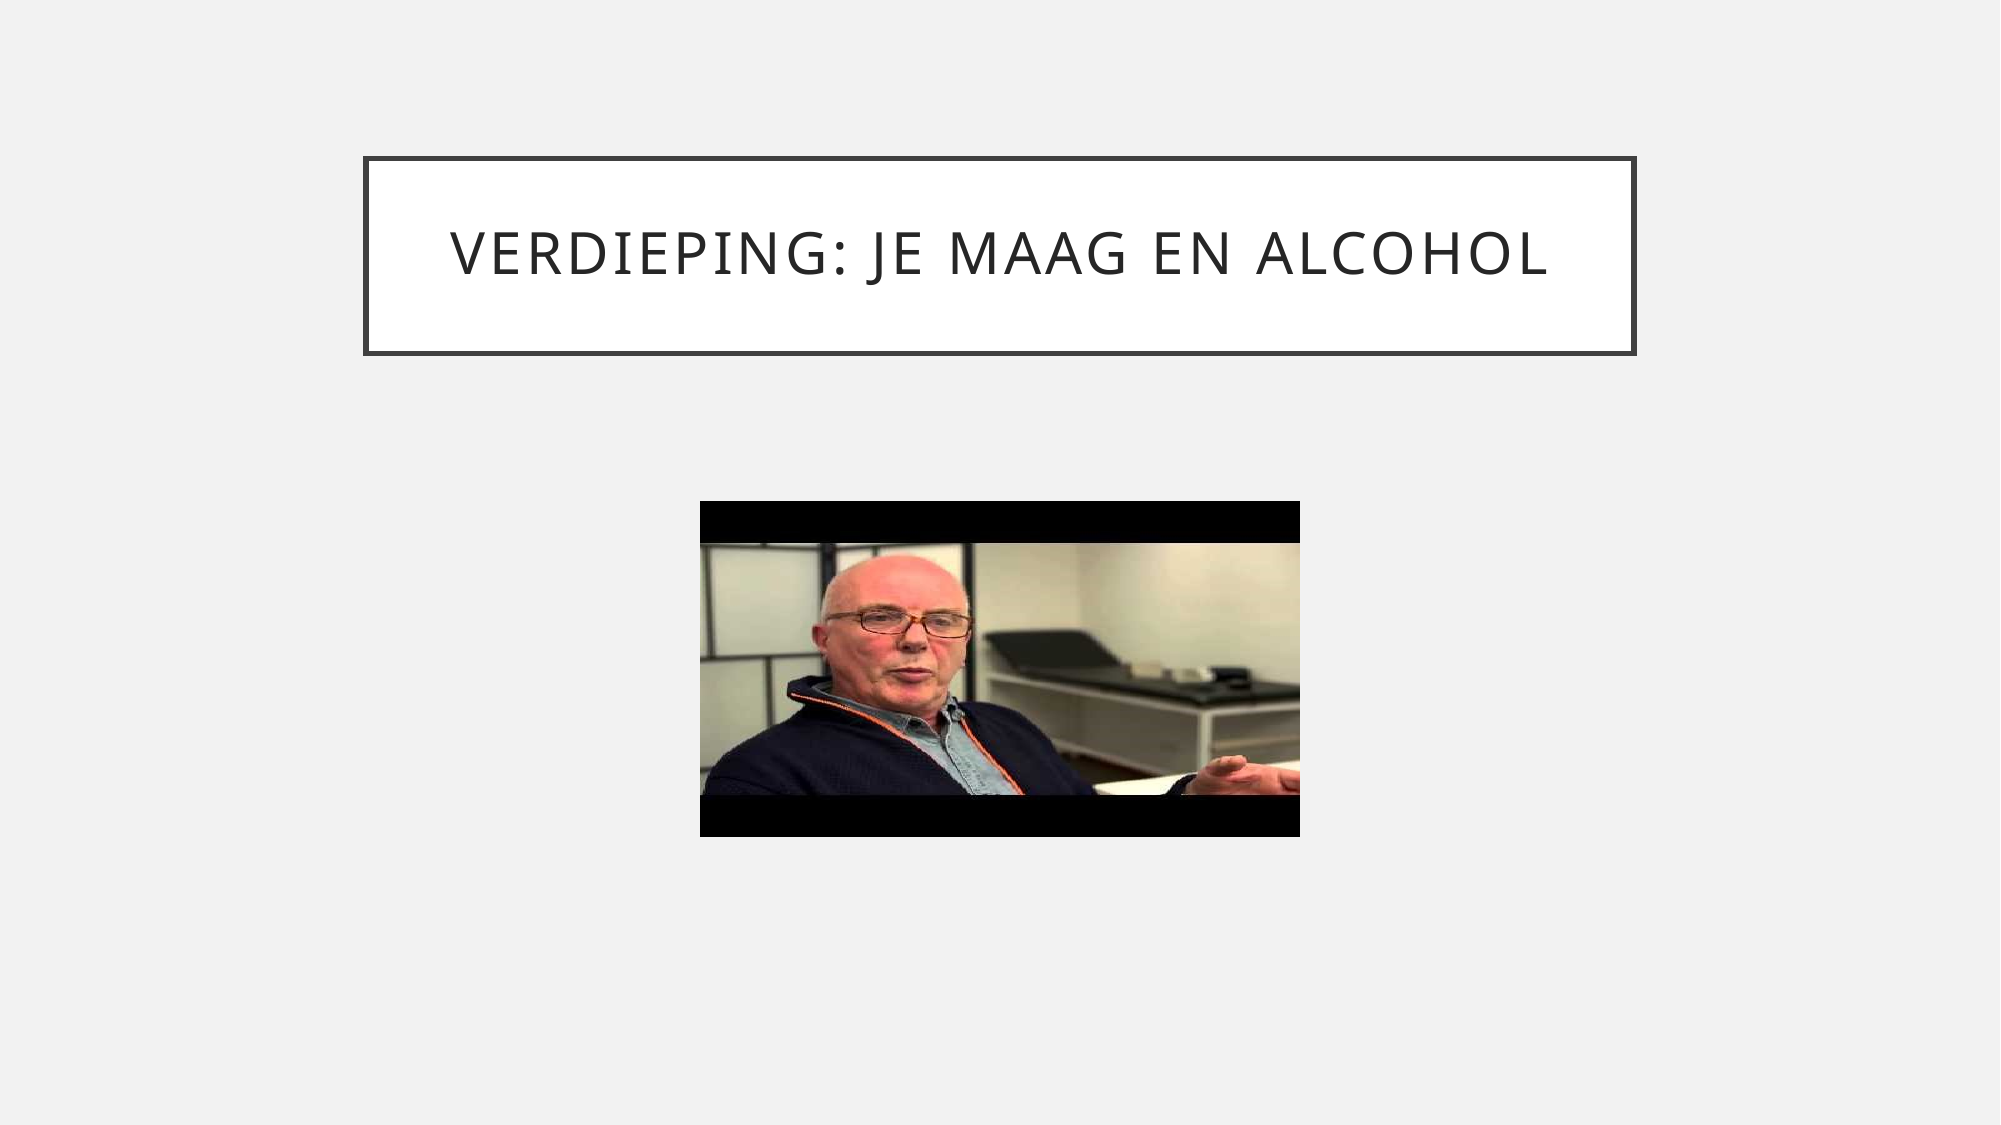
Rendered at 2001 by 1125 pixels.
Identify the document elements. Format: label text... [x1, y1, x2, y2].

title Verdieping: je maag en alcohol [363, 156, 1637, 356]
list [699, 500, 1300, 838]
